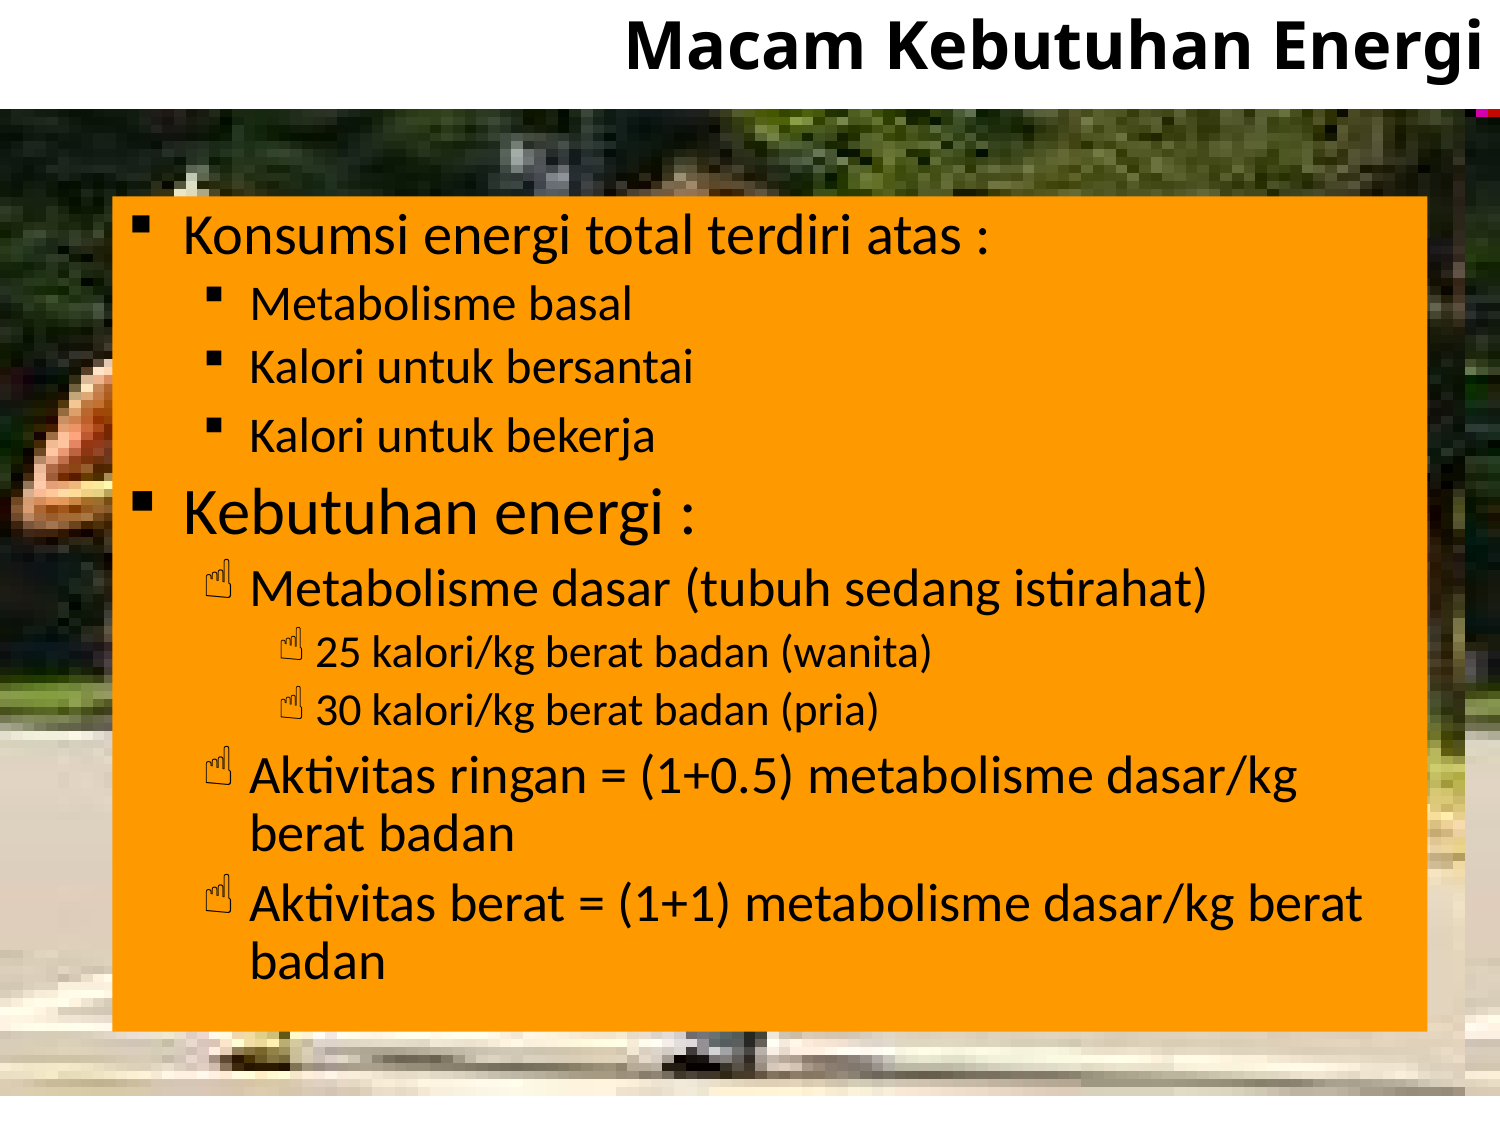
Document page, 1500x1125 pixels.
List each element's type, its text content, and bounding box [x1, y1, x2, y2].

picture [0, 109, 1500, 1096]
title Macam Kebutuhan Energi [224, 0, 1500, 88]
